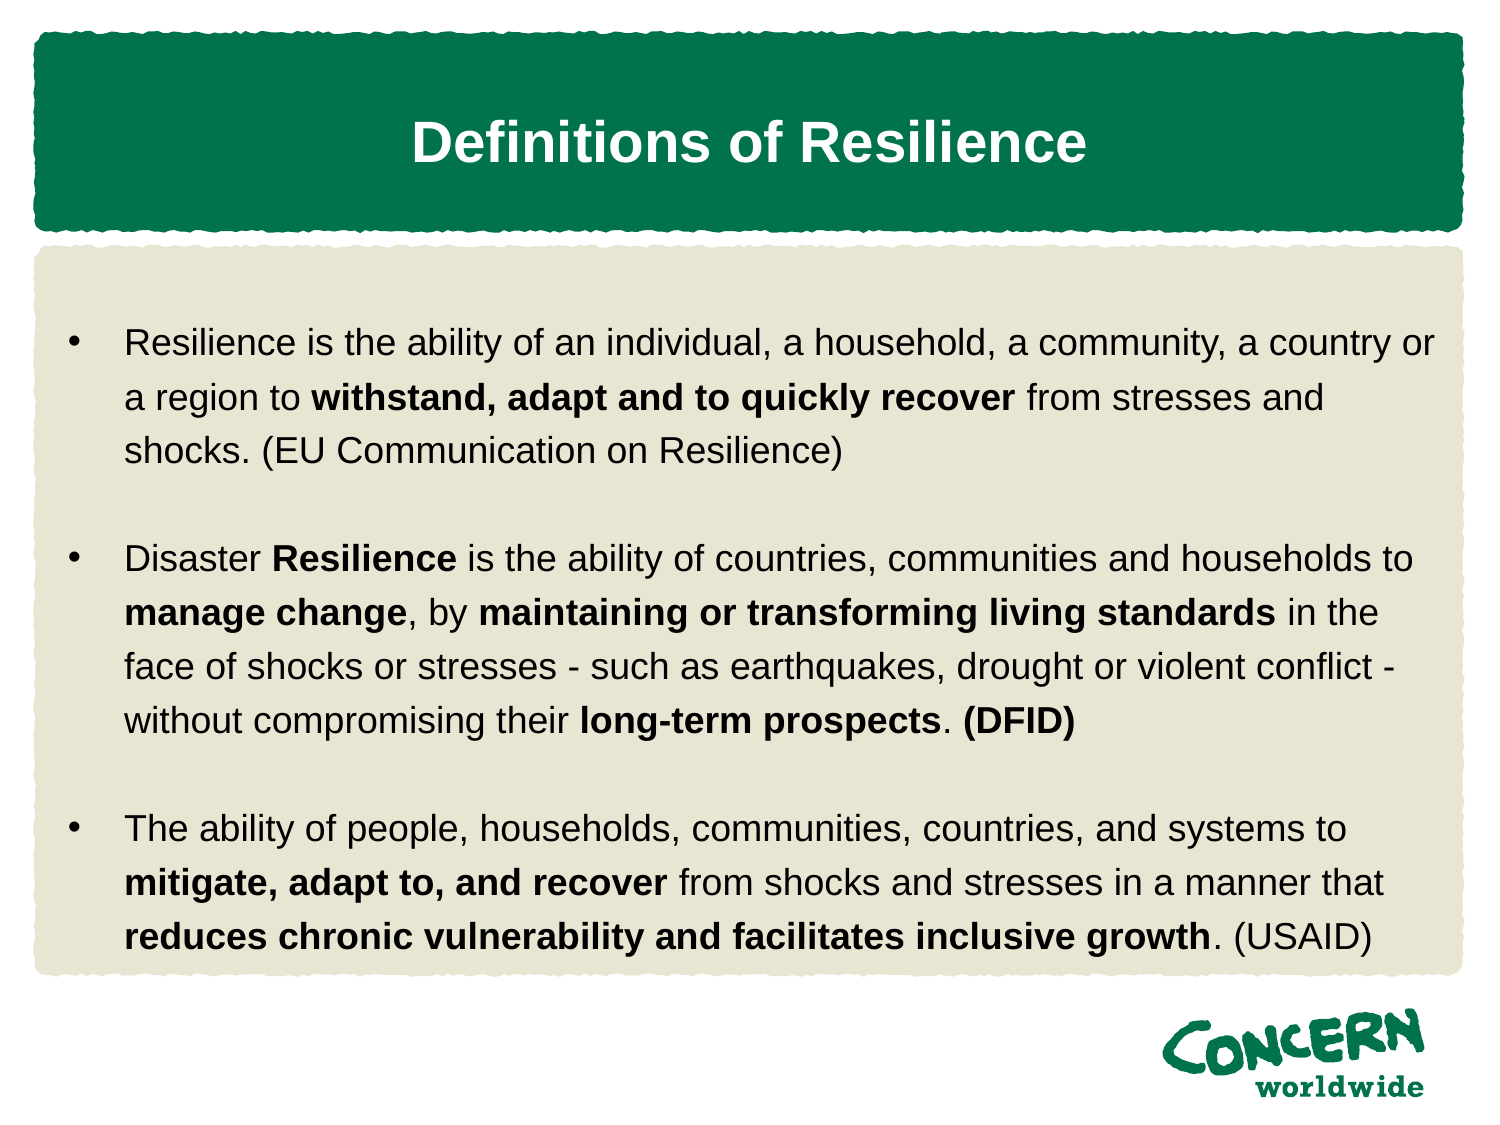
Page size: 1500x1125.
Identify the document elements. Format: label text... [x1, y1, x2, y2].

title Definitions of Resilience [75, 45, 1425, 233]
list Resilience is the ability of an individual, a household, a community, a country or a region to withstand, adapt and to quickly recover from stresses and shocks. (EU Communication on Resilience) Disaster Resilience is the ability of countries, communities and households to manage change, by maintaining or transforming living standards in the face of shocks or stresses - such as earthquakes, drought or violent conflict - without compromising their long-term prospects. (DFID) The ability of people, households, communities, countries, and systems to mitigate, adapt to, and recover from shocks and stresses in a manner that reduces chronic vulnerability and facilitates inclusive growth. (USAID) [53, 267, 1459, 1000]
